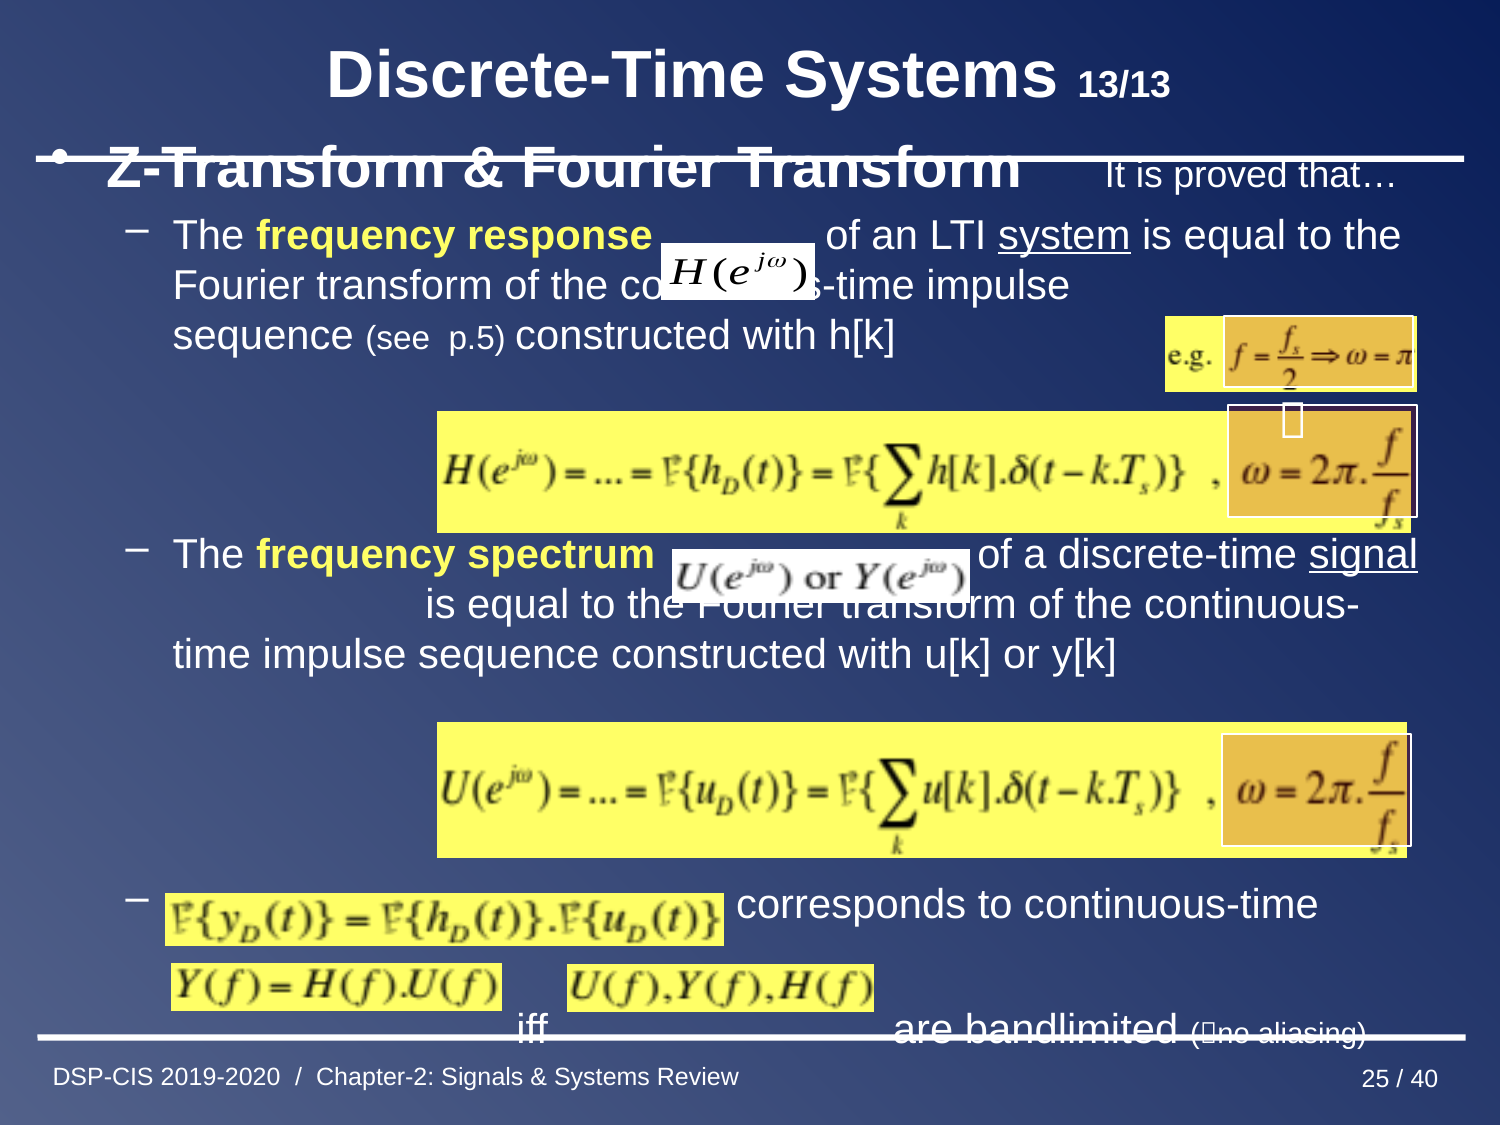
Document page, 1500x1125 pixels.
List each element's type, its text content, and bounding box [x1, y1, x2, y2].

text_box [672, 550, 969, 602]
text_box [170, 962, 502, 1012]
title Discrete-Time Systems 13/13 [47, 15, 1450, 144]
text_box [661, 243, 816, 301]
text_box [566, 963, 875, 1012]
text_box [436, 721, 1408, 858]
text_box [436, 315, 1418, 534]
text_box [165, 892, 725, 947]
list Z-Transform & Fourier Transform It is proved that… The frequency response of an LTI system is equal to the Fourier transform of the continuous-time impulse sequence (see p.5) constructed with h[k] The frequency spectrum of a discrete-time signal is equal to the Fourier transform of the continuous-time impulse sequence constructed with u[k] or y[k] corresponds to continuous-time iff are bandlimited (no aliasing) [35, 184, 1440, 1047]
